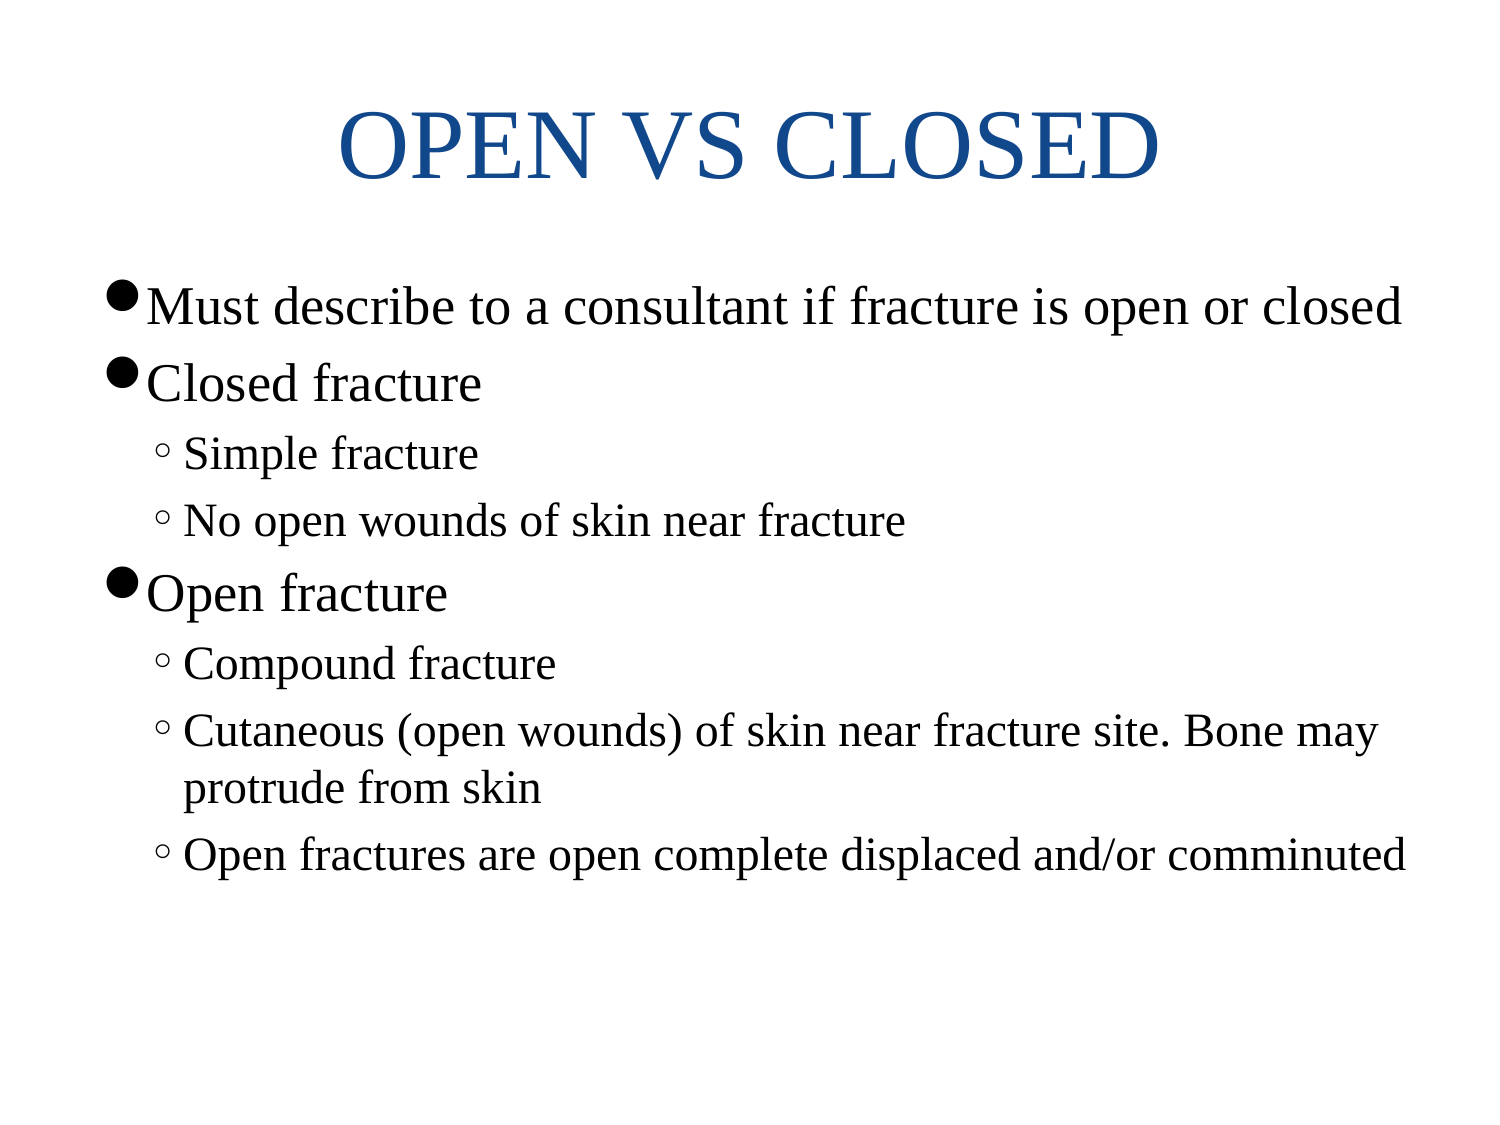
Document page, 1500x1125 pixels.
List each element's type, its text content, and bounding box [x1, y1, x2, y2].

list Must describe to a consultant if fracture is open or closed Closed fracture Simple fracture No open wounds of skin near fracture Open fracture Compound fracture Cutaneous (open wounds) of skin near fracture site. Bone may protrude from skin Open fractures are open complete displaced and/or comminuted [75, 262, 1425, 1005]
title OPEN VS CLOSED [75, 45, 1425, 233]
